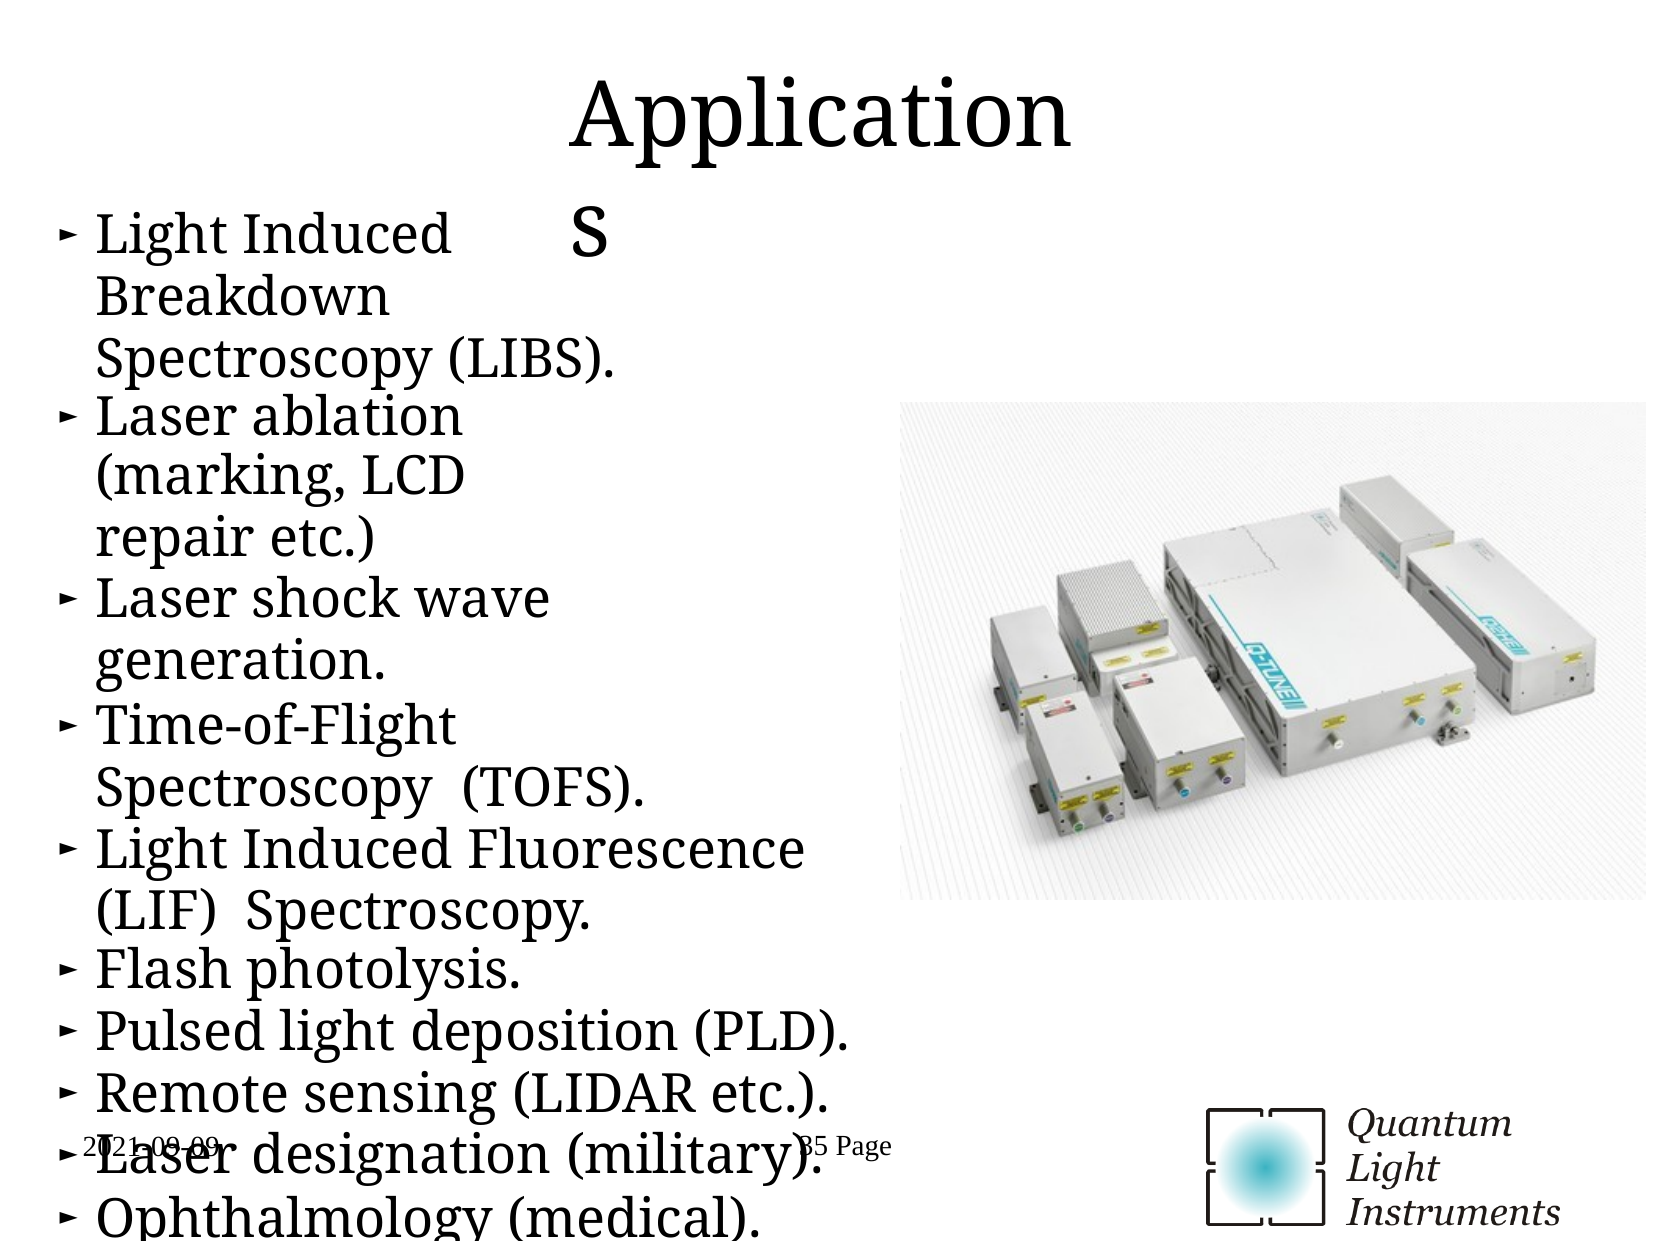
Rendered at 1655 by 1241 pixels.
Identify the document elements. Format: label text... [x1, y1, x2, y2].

text_box Light Induced Breakdown Spectroscopy (LIBS). Laser ablation (marking, LCD repair etc.) Laser shock wave generation. Time-of-Flight Spectroscopy (TOFS). Light Induced Fluorescence (LIF) Spectroscopy. Flash photolysis. Pulsed light deposition (PLD). Remote sensing (LIDAR etc.). Laser designation (military). Ophthalmology (medical). [55, 195, 904, 1241]
picture [899, 402, 1646, 901]
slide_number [80, 1127, 222, 1241]
title Applications [569, 53, 1084, 276]
slide_number Page 35 [792, 1127, 895, 1241]
picture [1206, 1108, 1560, 1226]
